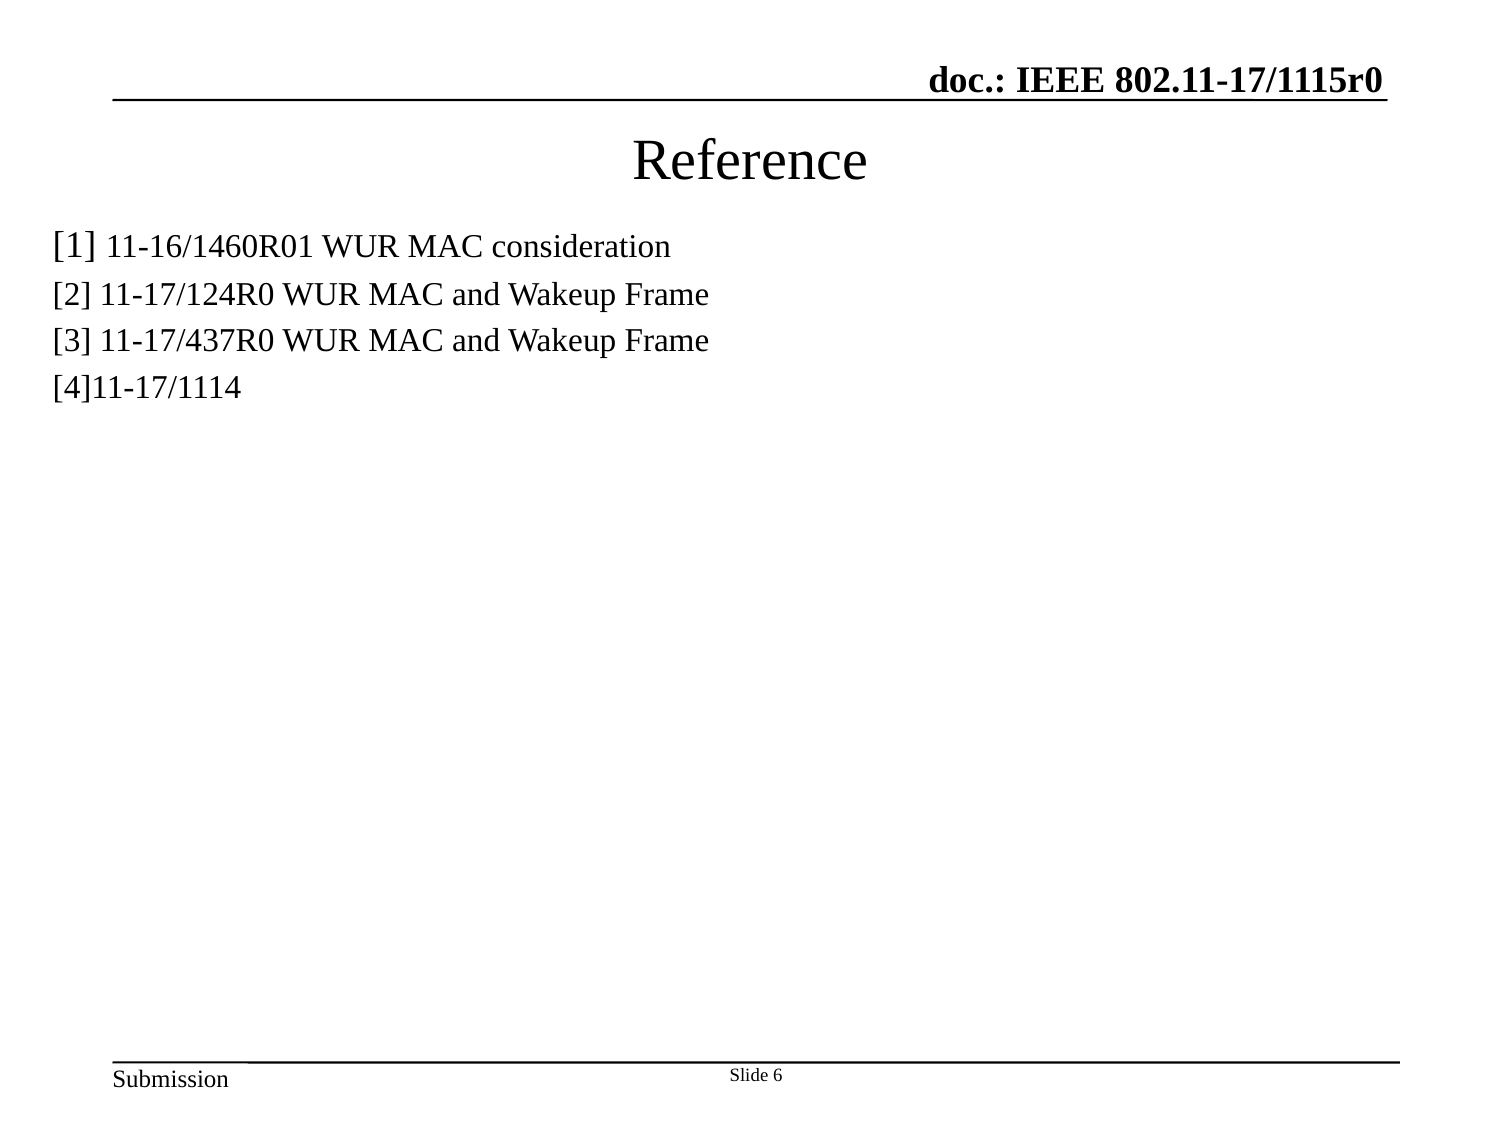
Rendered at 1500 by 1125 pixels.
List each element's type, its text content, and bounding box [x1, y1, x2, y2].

list [1] 11-16/1460R01 WUR MAC consideration [2] 11-17/124R0 WUR MAC and Wakeup Frame [3] 11-17/437R0 WUR MAC and Wakeup Frame [4]11-17/1114 [37, 212, 1463, 701]
title Reference [0, 87, 1500, 226]
slide_number Slide 6 [712, 1061, 800, 1093]
